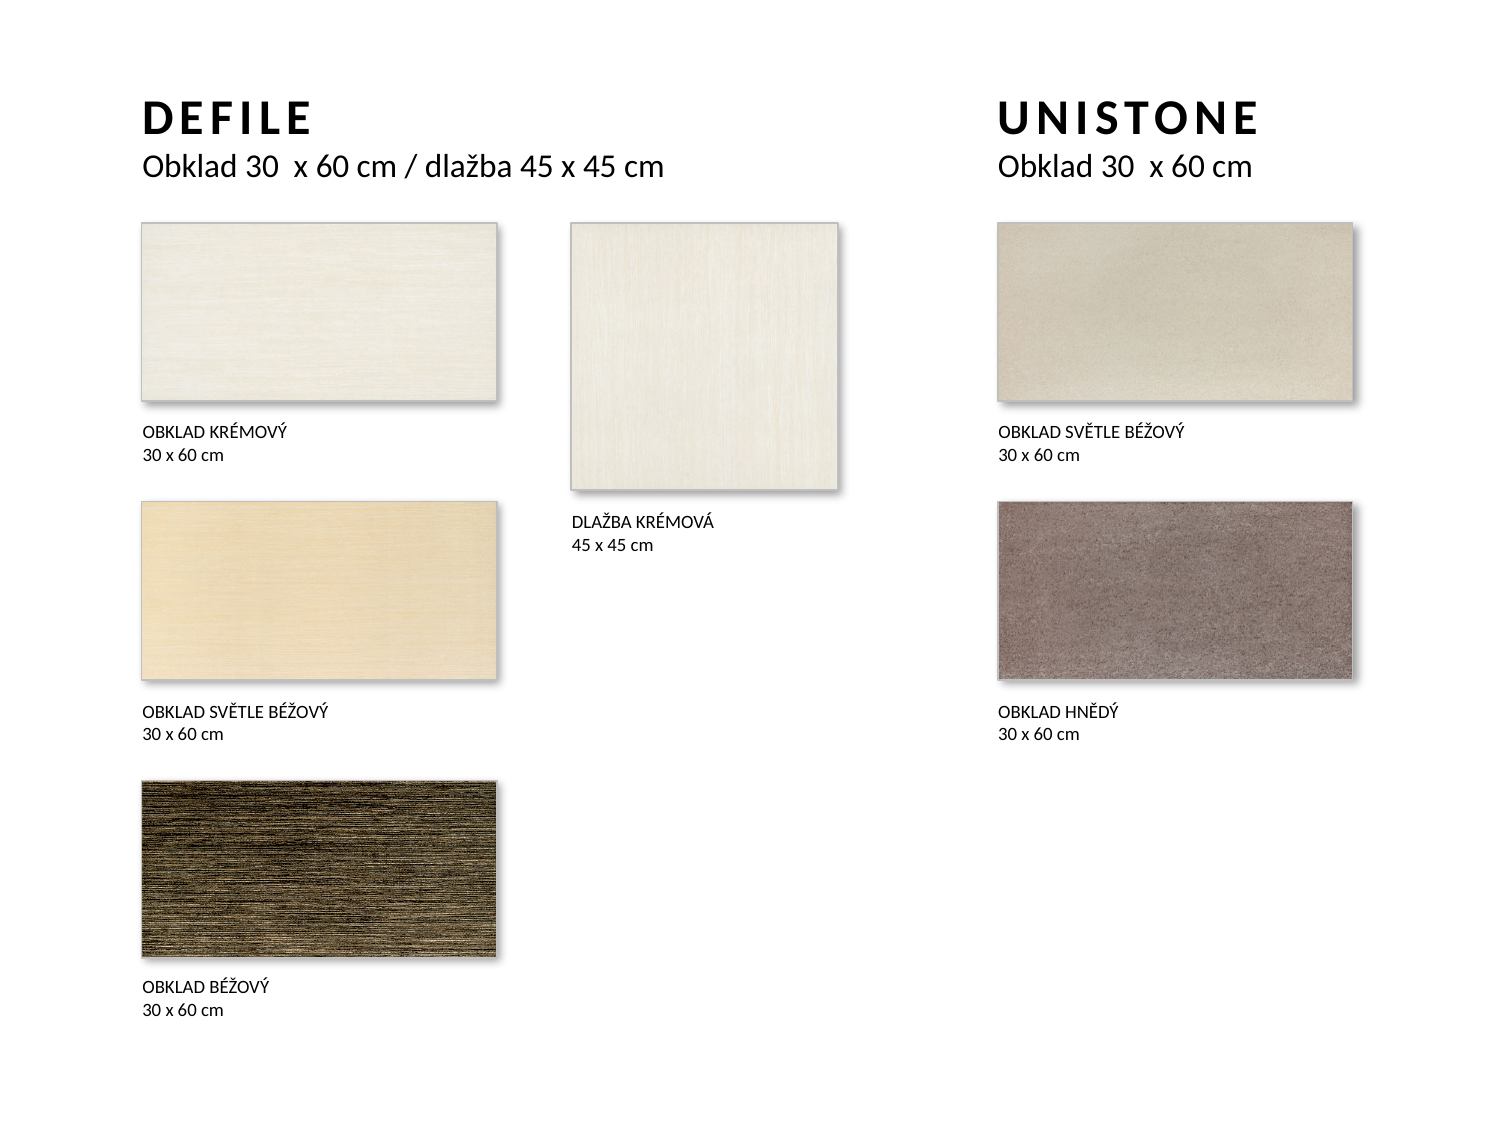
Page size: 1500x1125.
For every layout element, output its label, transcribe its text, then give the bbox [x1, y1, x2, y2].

text_box OBKLAD HNĚDÝ 30 x 60 cm [998, 686, 1308, 745]
picture [141, 223, 497, 401]
text_box OBKLAD BÉŽOVÝ 30 x 60 cm [142, 967, 452, 1021]
text_box OBKLAD KRÉMOVÝ 30 x 60 cm [142, 411, 452, 465]
text_box DEFILE Obklad 30 x 60 cm / dlažba 45 x 45 cm [142, 84, 705, 180]
text_box OBKLAD SVĚTLE BÉŽOVÝ 30 x 60 cm [998, 410, 1308, 465]
text_box OBKLAD SVĚTLE BÉŽOVÝ 30 x 60 cm [142, 687, 452, 745]
picture [998, 223, 1353, 401]
picture [998, 502, 1353, 680]
picture [141, 502, 497, 680]
text_box DLAŽBA KRÉMOVÁ 45 x 45 cm [571, 497, 838, 556]
text_box UNISTONE Obklad 30 x 60 cm [997, 84, 1360, 180]
picture [571, 223, 838, 490]
picture [141, 780, 497, 958]
